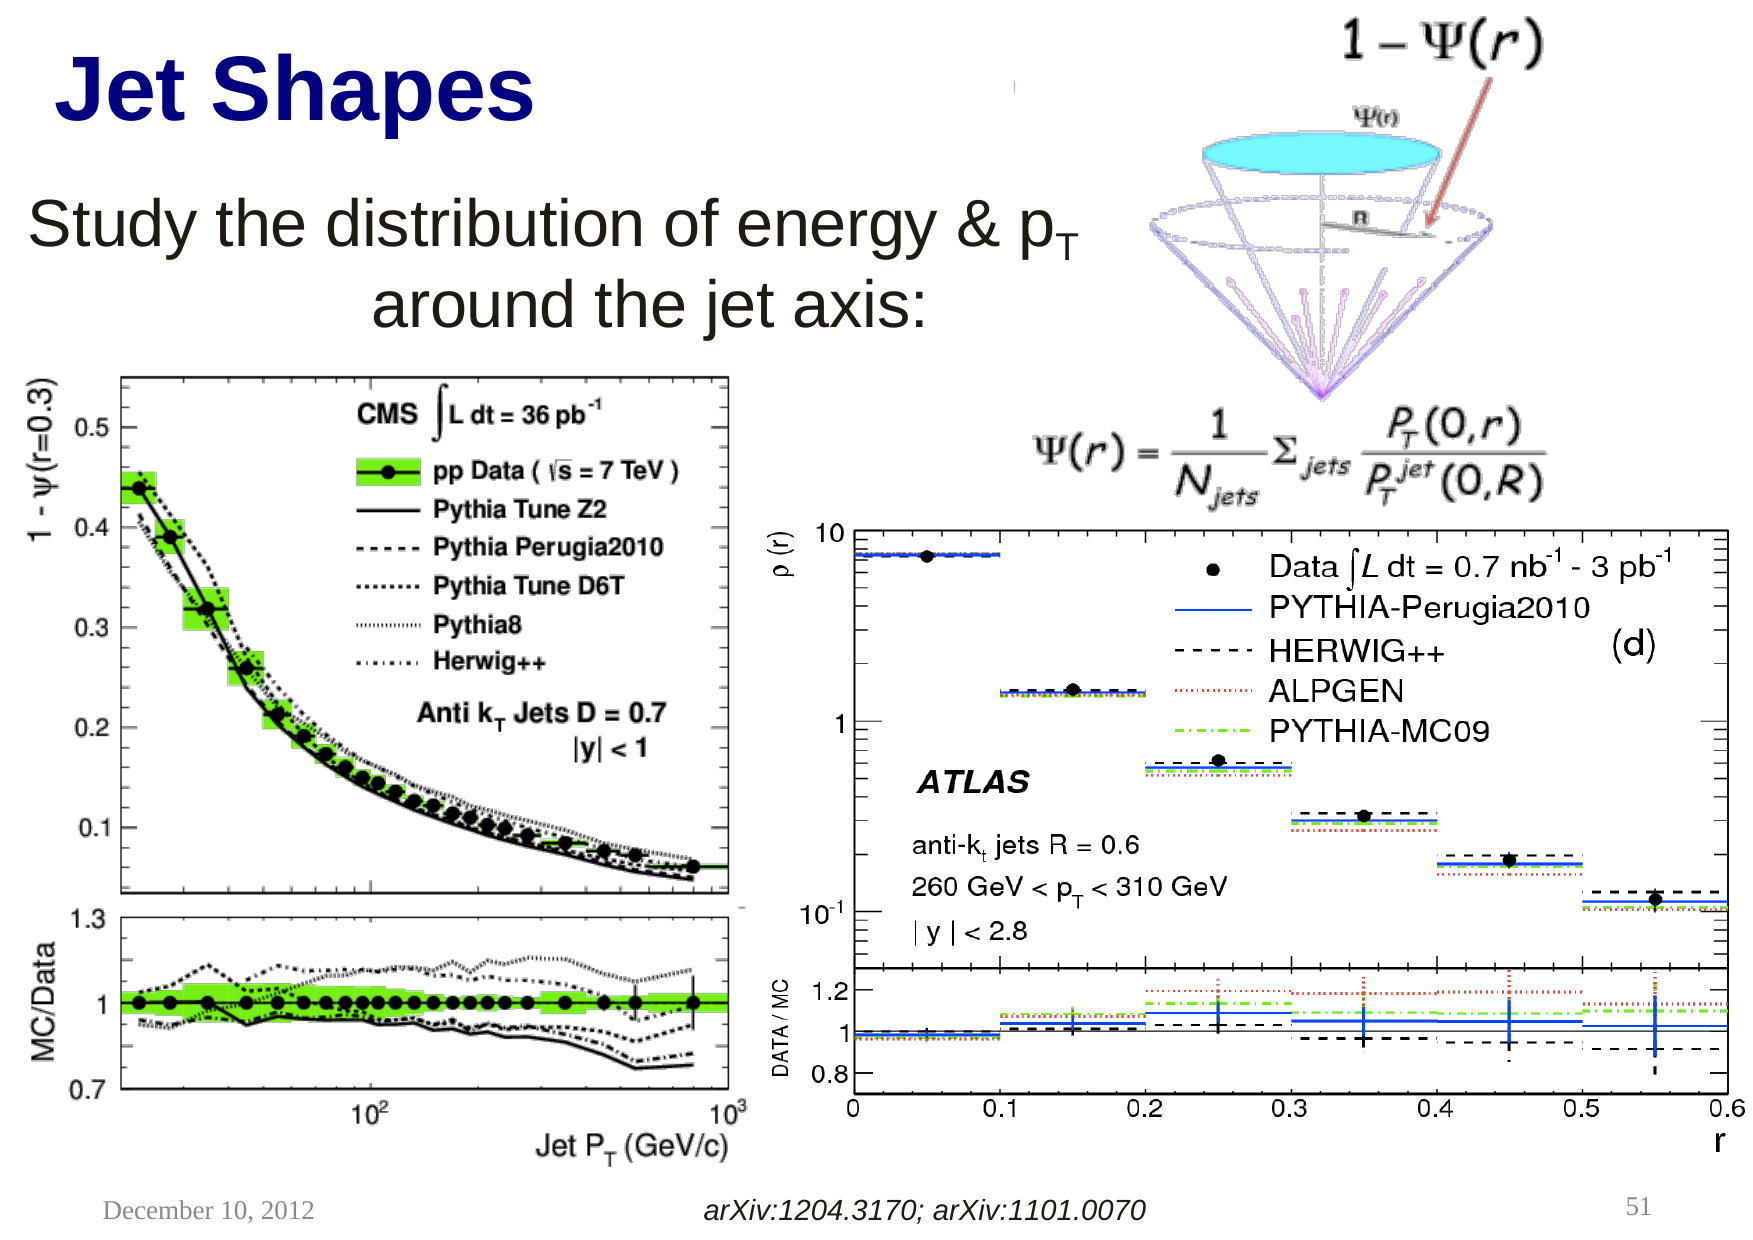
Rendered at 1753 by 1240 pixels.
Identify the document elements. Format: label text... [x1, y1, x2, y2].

title Jet Shapes [0, 0, 1712, 345]
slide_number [1621, 1187, 1655, 1220]
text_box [1, 15, 1753, 1240]
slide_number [100, 1192, 364, 1233]
